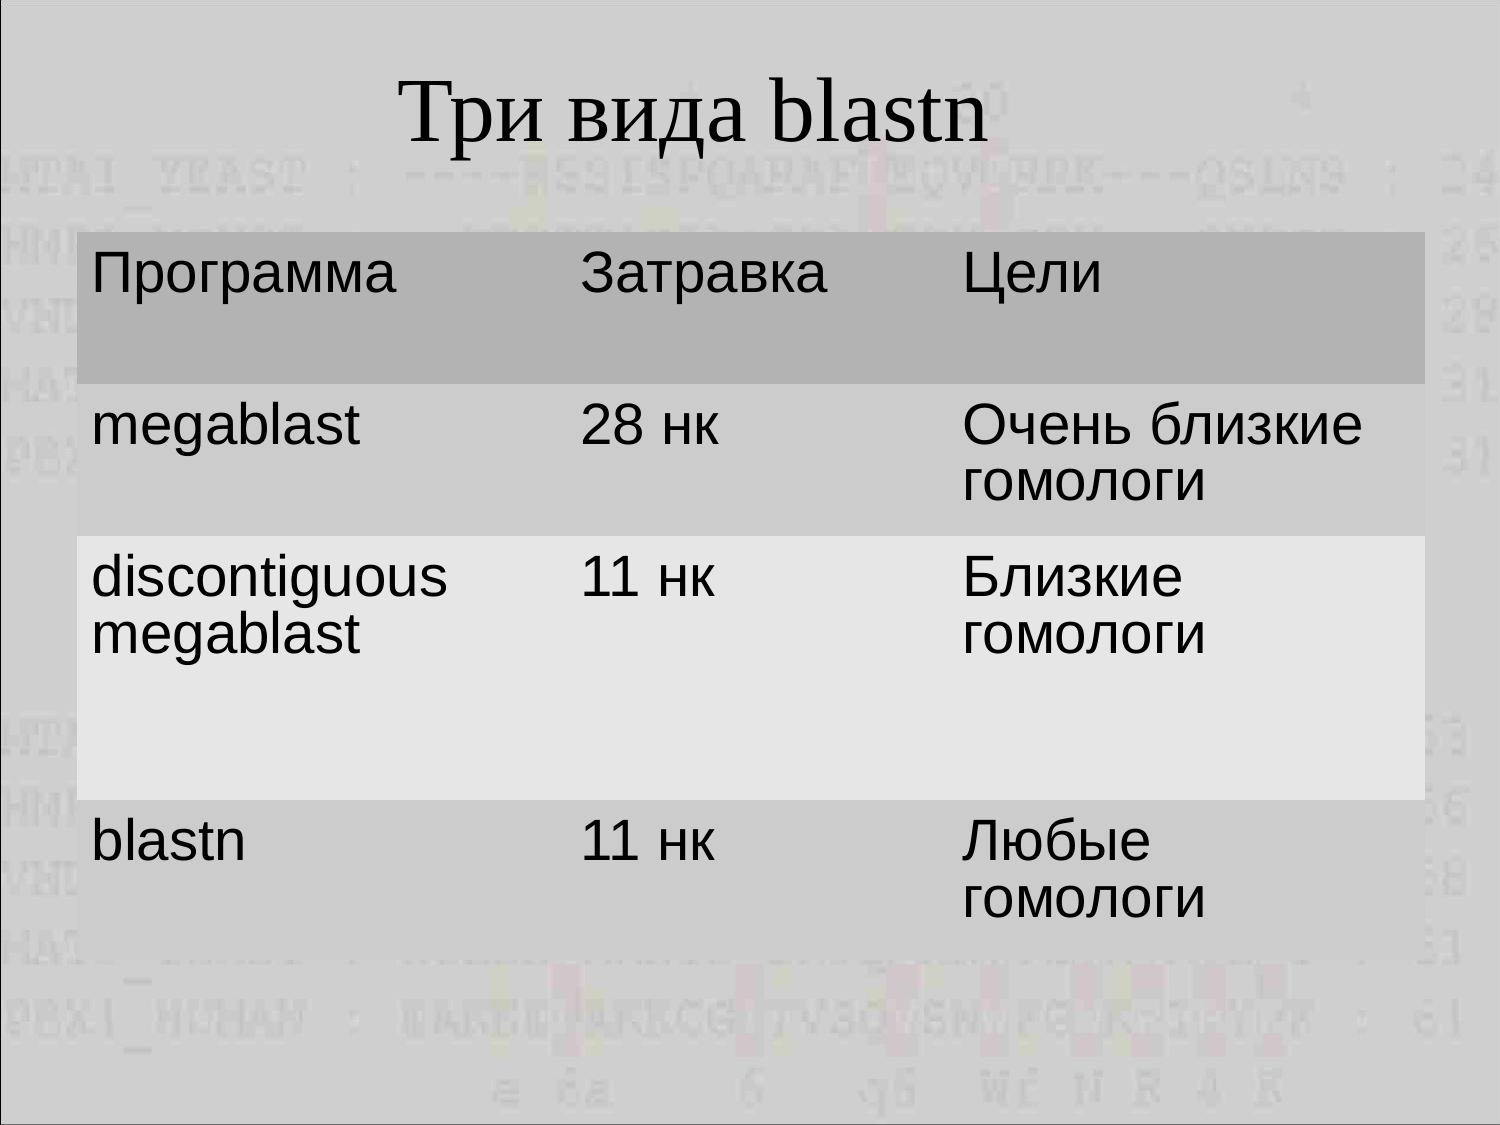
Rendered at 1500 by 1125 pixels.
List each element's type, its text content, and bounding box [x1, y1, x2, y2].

table_header Цели [948, 232, 1425, 384]
table_cell Близкие гомологи [948, 536, 1425, 800]
table_cell blastn [77, 800, 566, 960]
table_cell 11 нк [566, 800, 948, 960]
picture [0, 0, 1500, 1125]
table_cell discontiguous megablast [77, 536, 566, 800]
table_cell 11 нк [566, 536, 948, 800]
table_cell megablast [77, 384, 566, 536]
table_header Программа [77, 232, 566, 384]
text_box Три вида blastn [29, 36, 1358, 173]
text_box [29, 172, 1451, 1067]
table_cell 28 нк [566, 384, 948, 536]
table_header Затравка [566, 232, 948, 384]
table_cell Очень близкие гомологи [948, 384, 1425, 536]
table_cell Любые гомологи [948, 800, 1425, 960]
